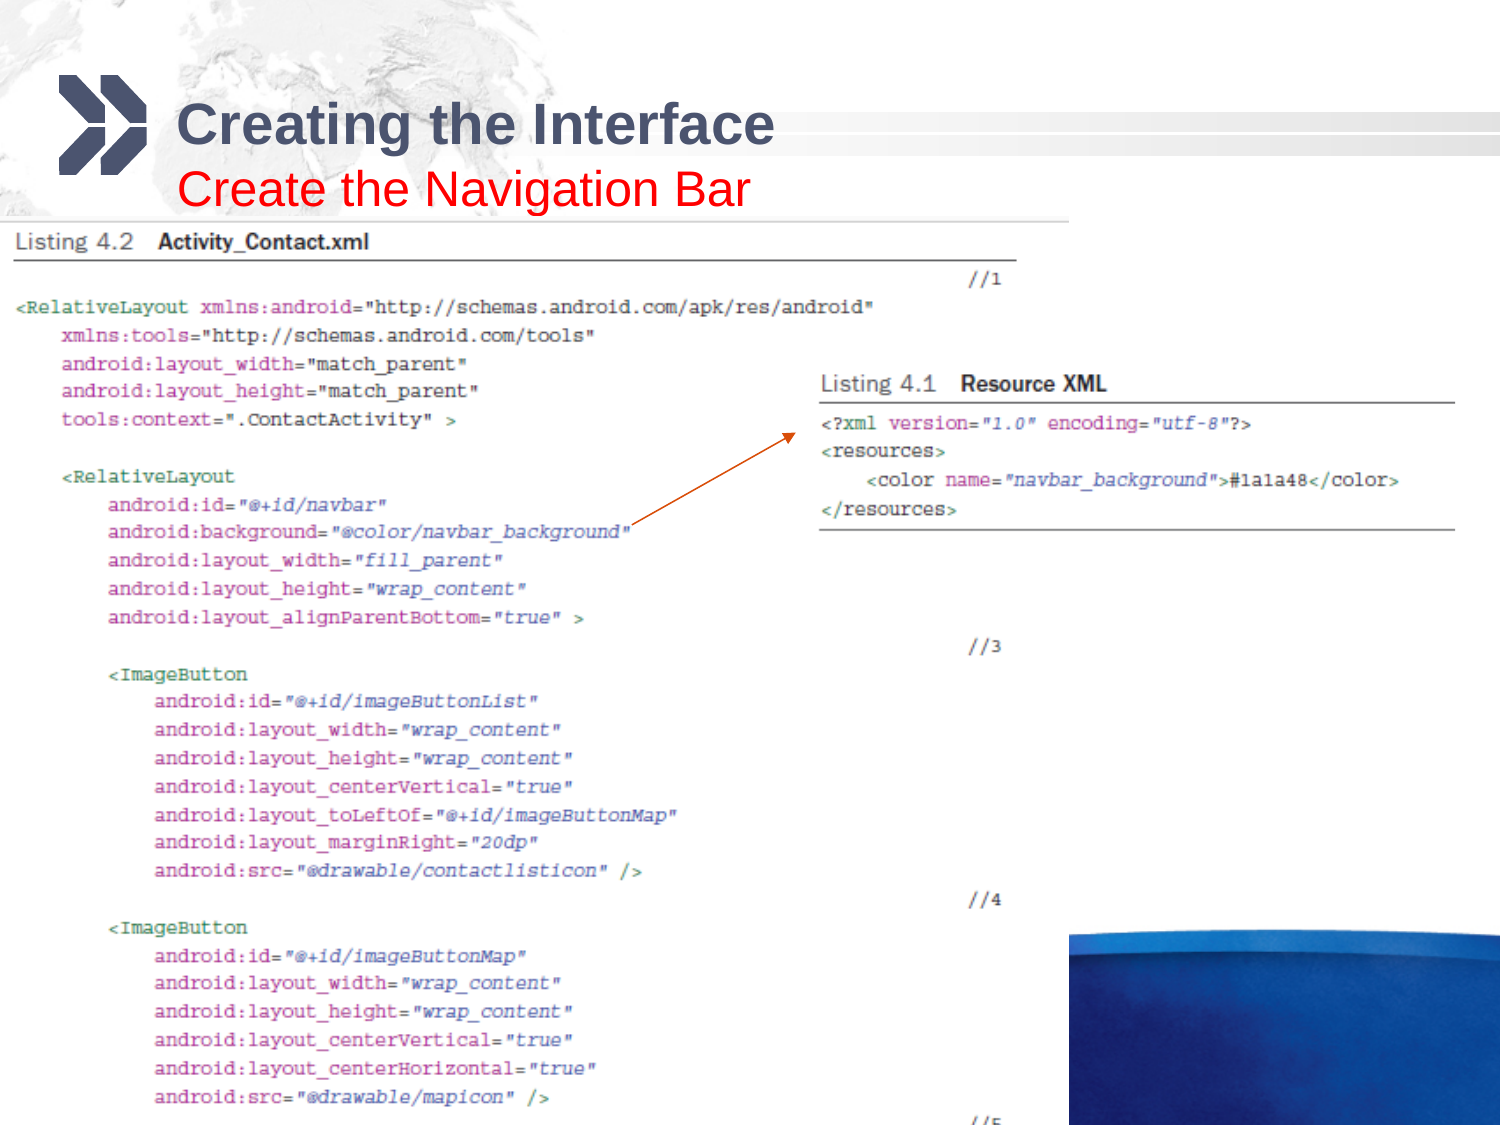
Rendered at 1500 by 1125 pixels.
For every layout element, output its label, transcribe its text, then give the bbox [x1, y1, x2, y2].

title Creating the Interface Create the Navigation Bar [161, 82, 1412, 221]
picture [0, 0, 1500, 1125]
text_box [631, 432, 797, 526]
